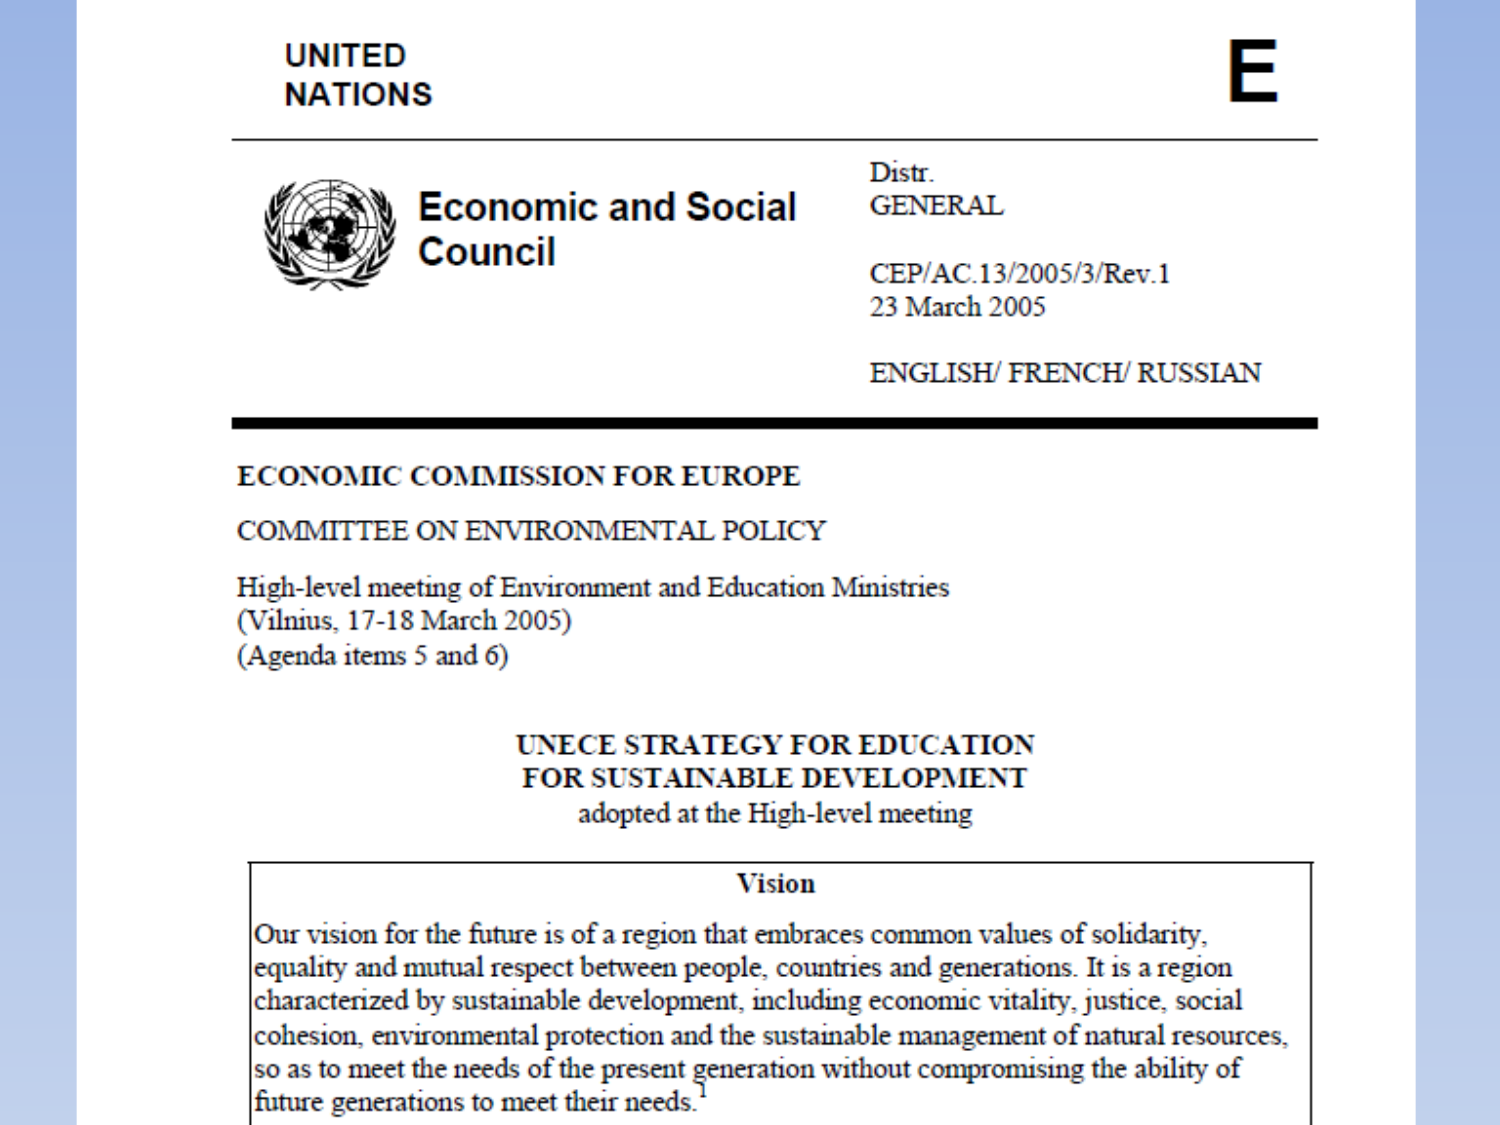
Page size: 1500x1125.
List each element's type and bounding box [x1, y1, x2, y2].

picture [76, 0, 1416, 1125]
